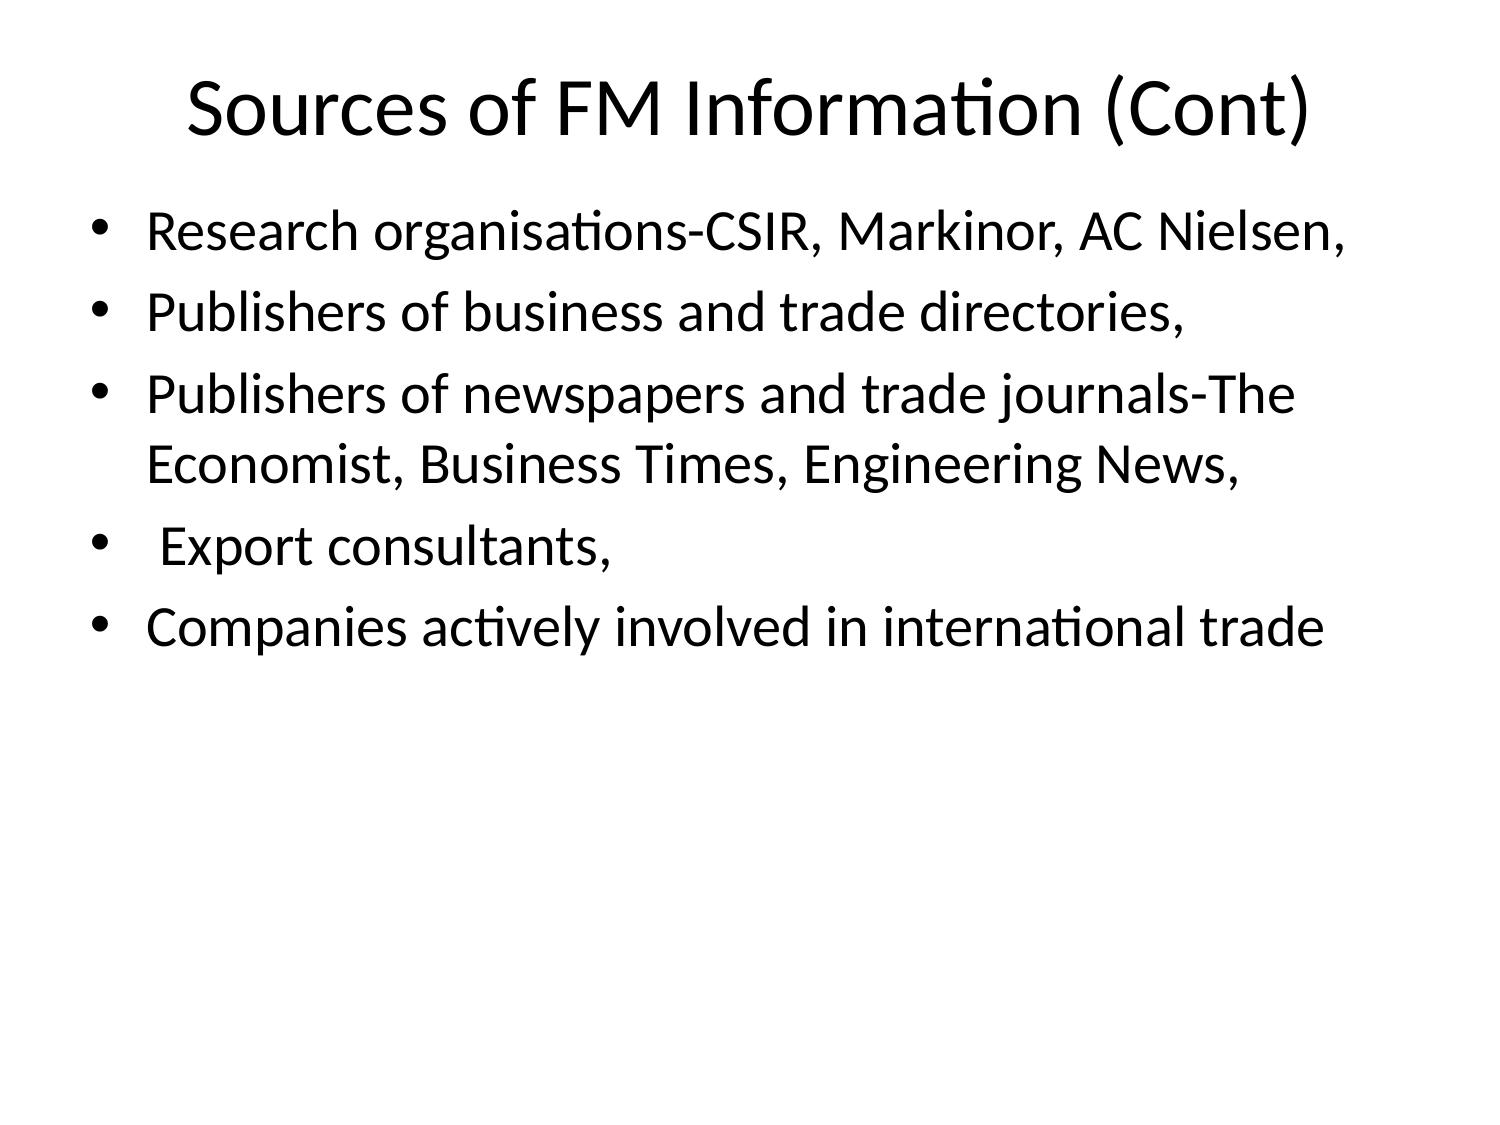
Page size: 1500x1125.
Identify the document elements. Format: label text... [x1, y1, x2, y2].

list Research organisations-CSIR, Markinor, AC Nielsen, Publishers of business and trade directories, Publishers of newspapers and trade journals-The Economist, Business Times, Engineering News, Export consultants, Companies actively involved in international trade [75, 184, 1425, 1005]
title Sources of FM Information (Cont) [75, 45, 1425, 149]
